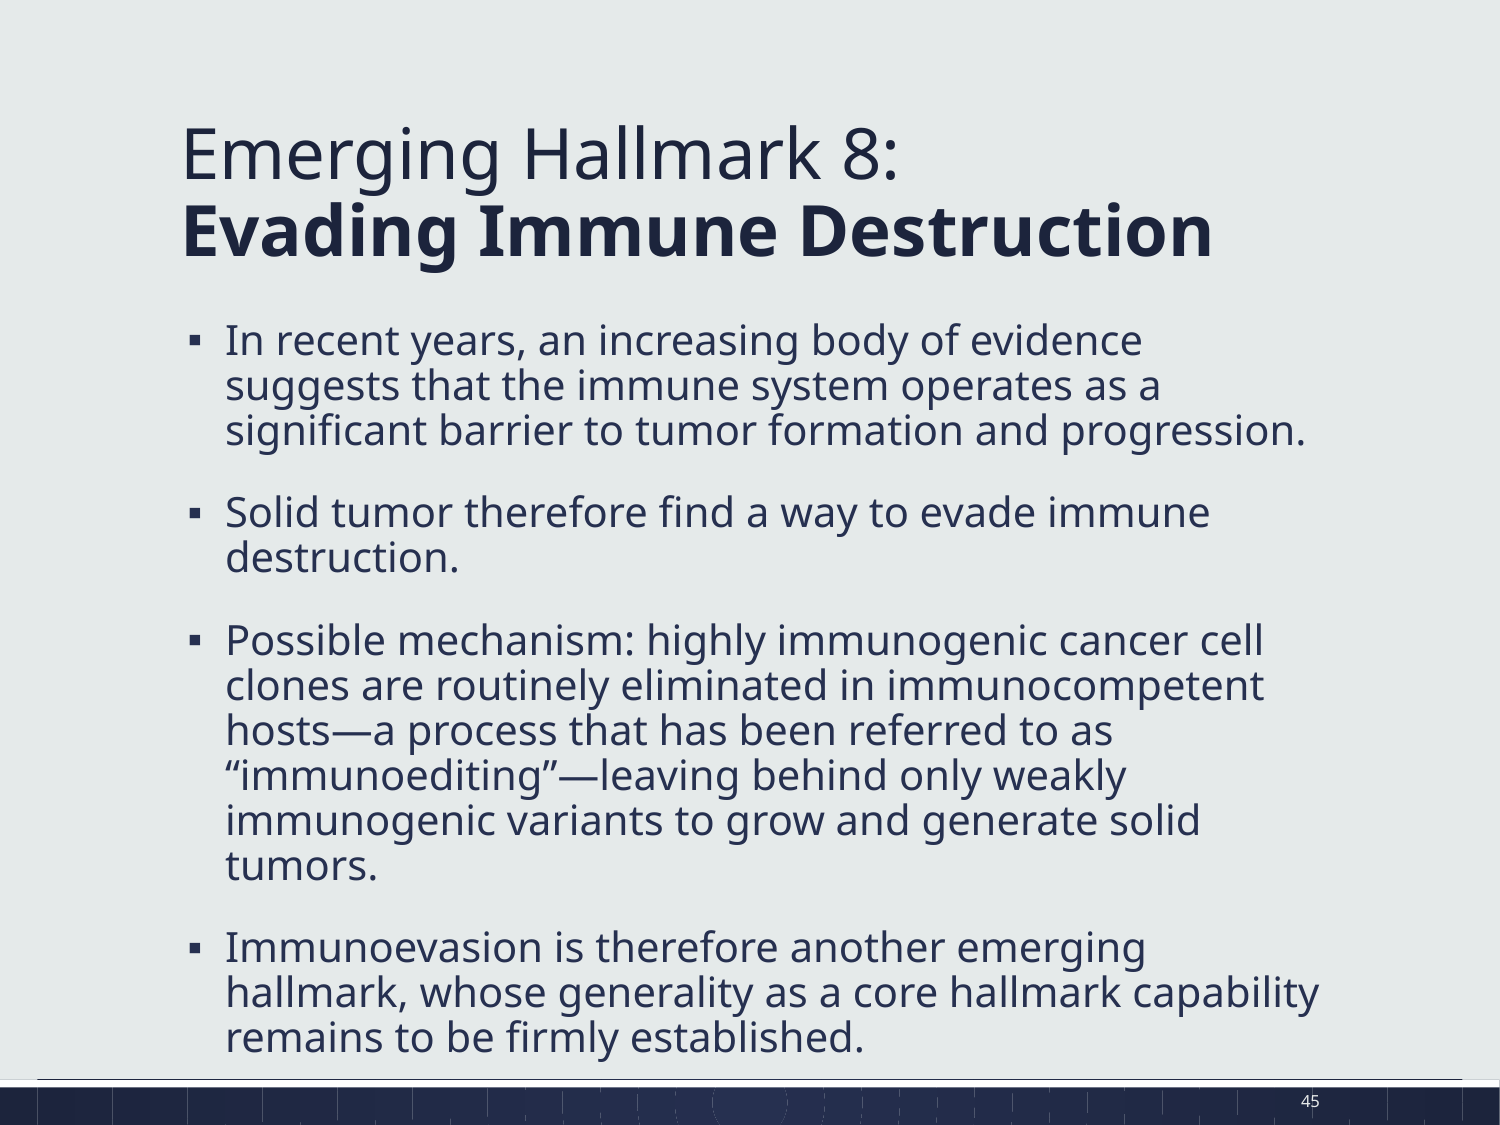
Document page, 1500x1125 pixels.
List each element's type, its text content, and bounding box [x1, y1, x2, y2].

list In recent years, an increasing body of evidence suggests that the immune system operates as a significant barrier to tumor formation and progression. Solid tumor therefore find a way to evade immune destruction. Possible mechanism: highly immunogenic cancer cell clones are routinely eliminated in immunocompetent hosts—a process that has been referred to as “immunoediting”—leaving behind only weakly immunogenic variants to grow and generate solid tumors. Immunoevasion is therefore another emerging hallmark, whose generality as a core hallmark capability remains to be firmly established. [165, 311, 1335, 990]
title Emerging Hallmark 8: Evading Immune Destruction [165, 76, 1335, 279]
slide_number 45 [1256, 1083, 1336, 1122]
